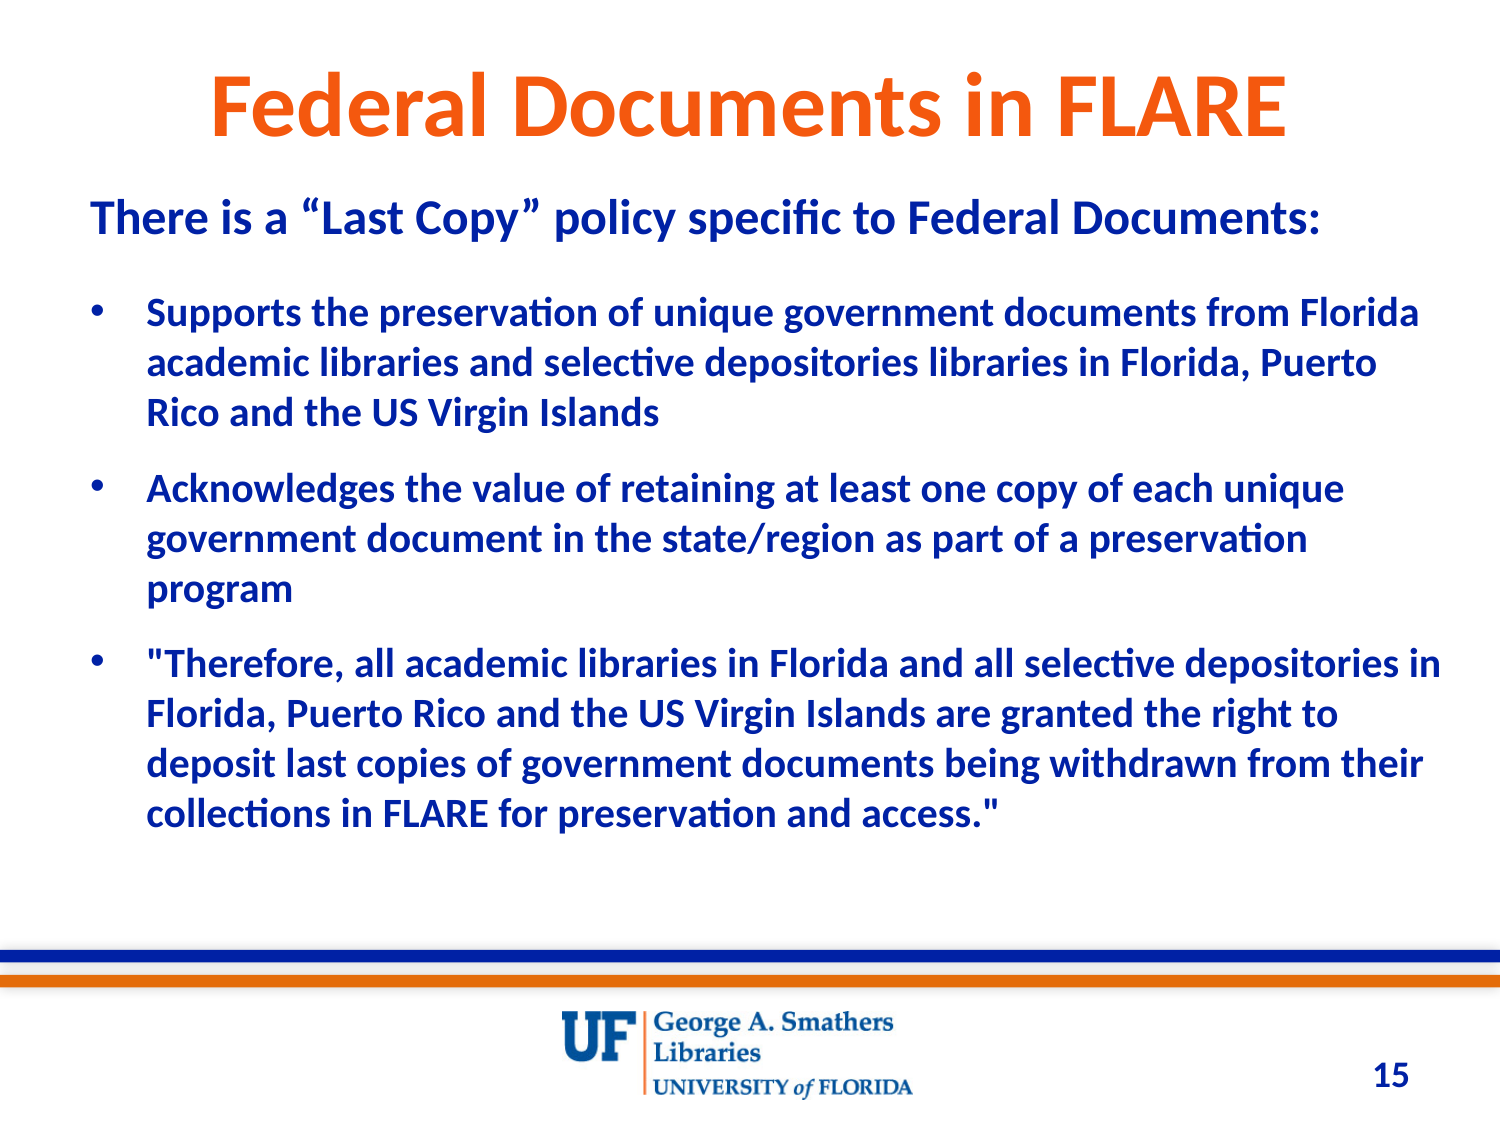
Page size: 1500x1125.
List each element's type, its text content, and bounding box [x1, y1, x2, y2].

slide_number 15 [1074, 1042, 1425, 1103]
text_box [0, 973, 1500, 989]
text_box [0, 948, 1500, 965]
title Federal Documents in FLARE [74, 37, 1426, 176]
list There is a “Last Copy” policy specific to Federal Documents: Supports the preservation of unique government documents from Florida academic libraries and selective depositories libraries in Florida, Puerto Rico and the US Virgin Islands Acknowledges the value of retaining at least one copy of each unique government document in the state/region as part of a preservation program "Therefore, all academic libraries in Florida and all selective depositories in Florida, Puerto Rico and the US Virgin Islands are granted the right to deposit last copies of government documents being withdrawn from their collections in FLARE for preservation and access." [74, 176, 1463, 896]
picture [562, 1011, 913, 1101]
